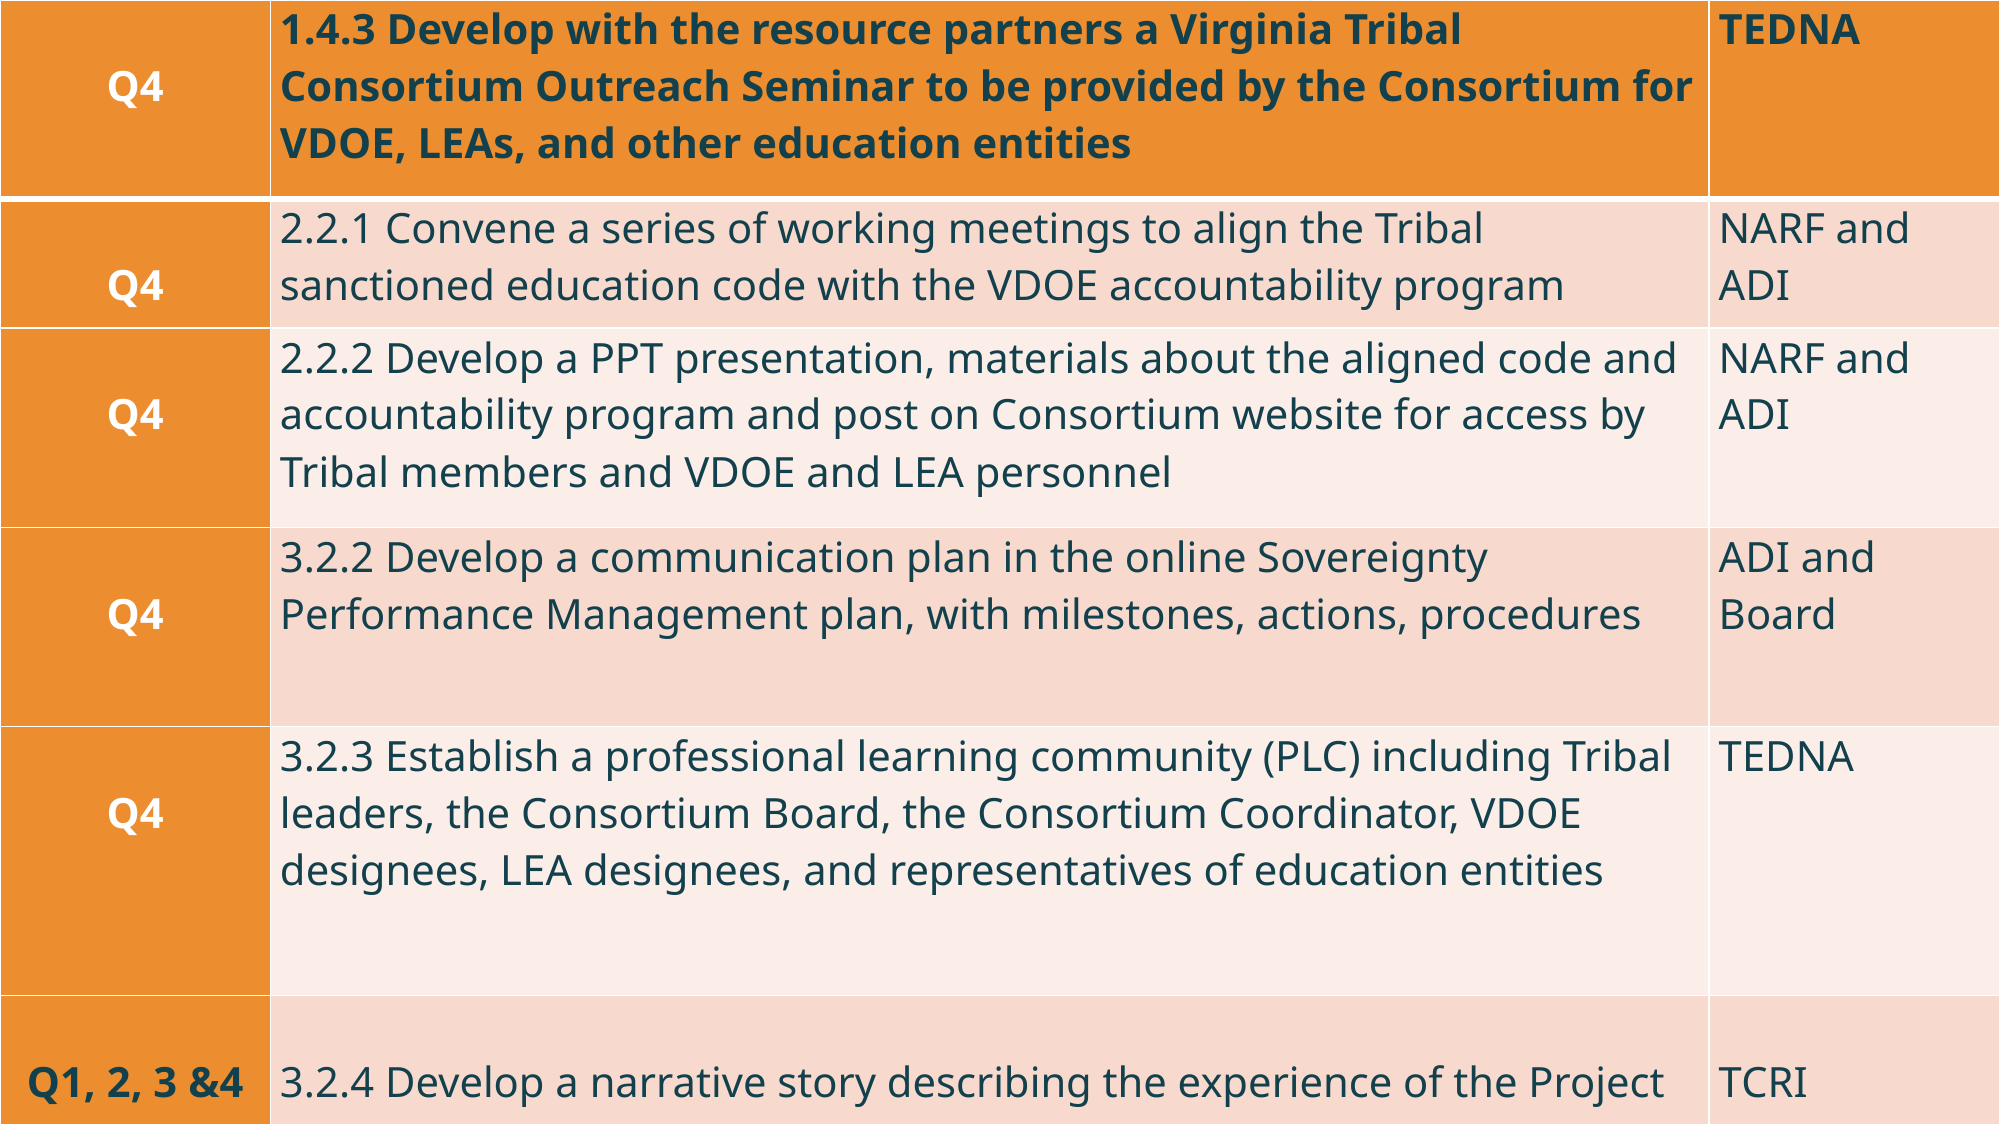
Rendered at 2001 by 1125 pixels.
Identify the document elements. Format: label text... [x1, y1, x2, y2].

table_cell Q4 [1, 202, 270, 327]
table_cell Q4 [1, 528, 270, 726]
table_cell Q4 [1, 727, 270, 995]
table_header TEDNA [1710, 1, 1999, 196]
table_header Q4 [1, 1, 270, 196]
table_cell 3.2.4 Develop a narrative story describing the experience of the Project [271, 996, 1708, 1124]
table_cell TCRI [1710, 996, 1999, 1124]
table_cell NARF and ADI [1710, 202, 1999, 327]
table_cell 2.2.1 Convene a series of working meetings to align the Tribal sanctioned education code with the VDOE accountability program [271, 202, 1708, 327]
table_cell TEDNA [1710, 727, 1999, 995]
table_cell ADI and Board [1710, 528, 1999, 726]
table_cell NARF and ADI [1710, 329, 1999, 527]
table_cell 3.2.2 Develop a communication plan in the online Sovereignty Performance Management plan, with milestones, actions, procedures [271, 528, 1708, 726]
table_header 1.4.3 Develop with the resource partners a Virginia Tribal Consortium Outreach Seminar to be provided by the Consortium for VDOE, LEAs, and other education entities [271, 1, 1708, 196]
table_cell Q4 [1, 329, 270, 527]
table_cell 3.2.3 Establish a professional learning community (PLC) including Tribal leaders, the Consortium Board, the Consortium Coordinator, VDOE designees, LEA designees, and representatives of education entities [271, 727, 1708, 995]
table_cell 2.2.2 Develop a PPT presentation, materials about the aligned code and accountability program and post on Consortium website for access by Tribal members and VDOE and LEA personnel [271, 329, 1708, 527]
table_cell Q1, 2, 3 &4 [1, 996, 270, 1124]
